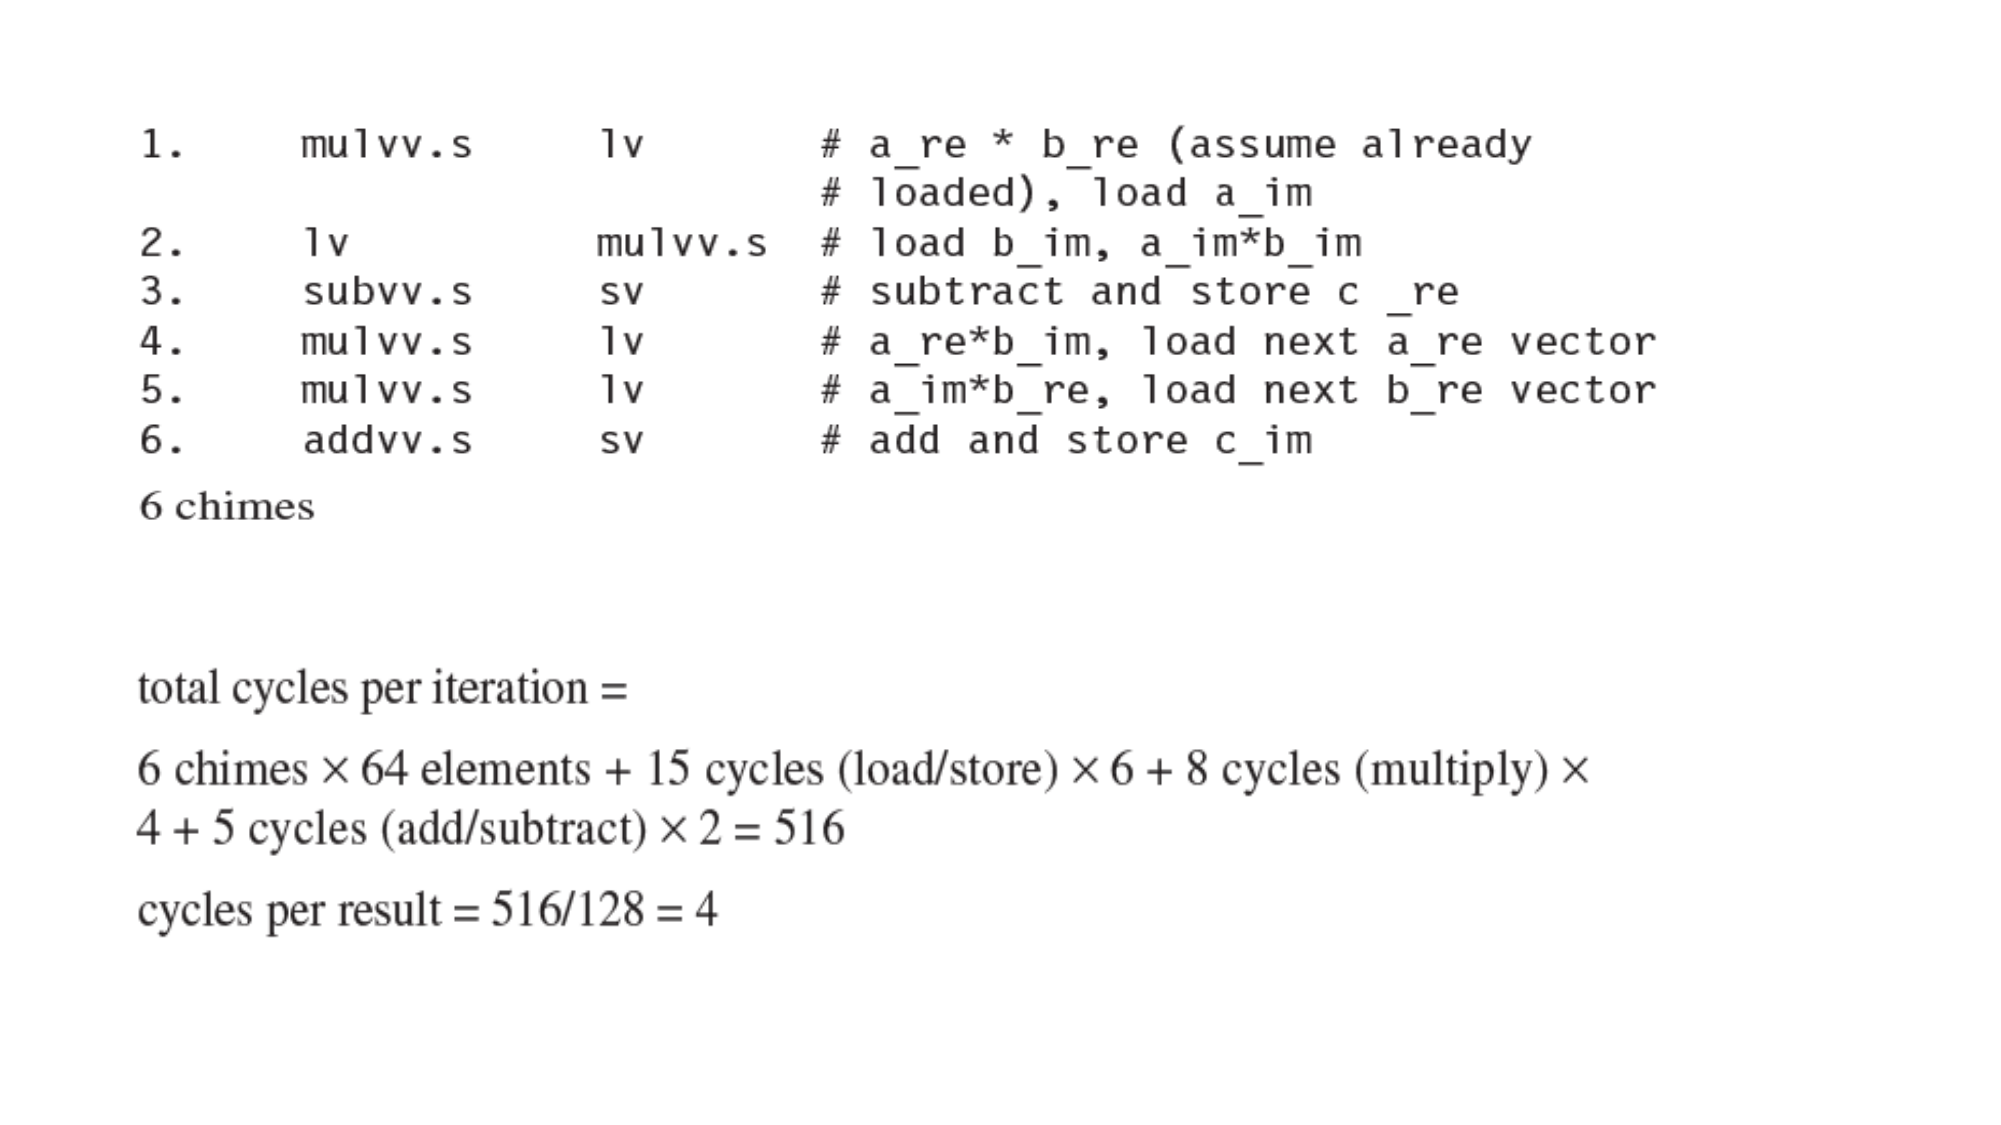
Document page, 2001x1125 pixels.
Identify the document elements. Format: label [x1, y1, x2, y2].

picture [123, 104, 1682, 563]
picture [122, 649, 1658, 977]
